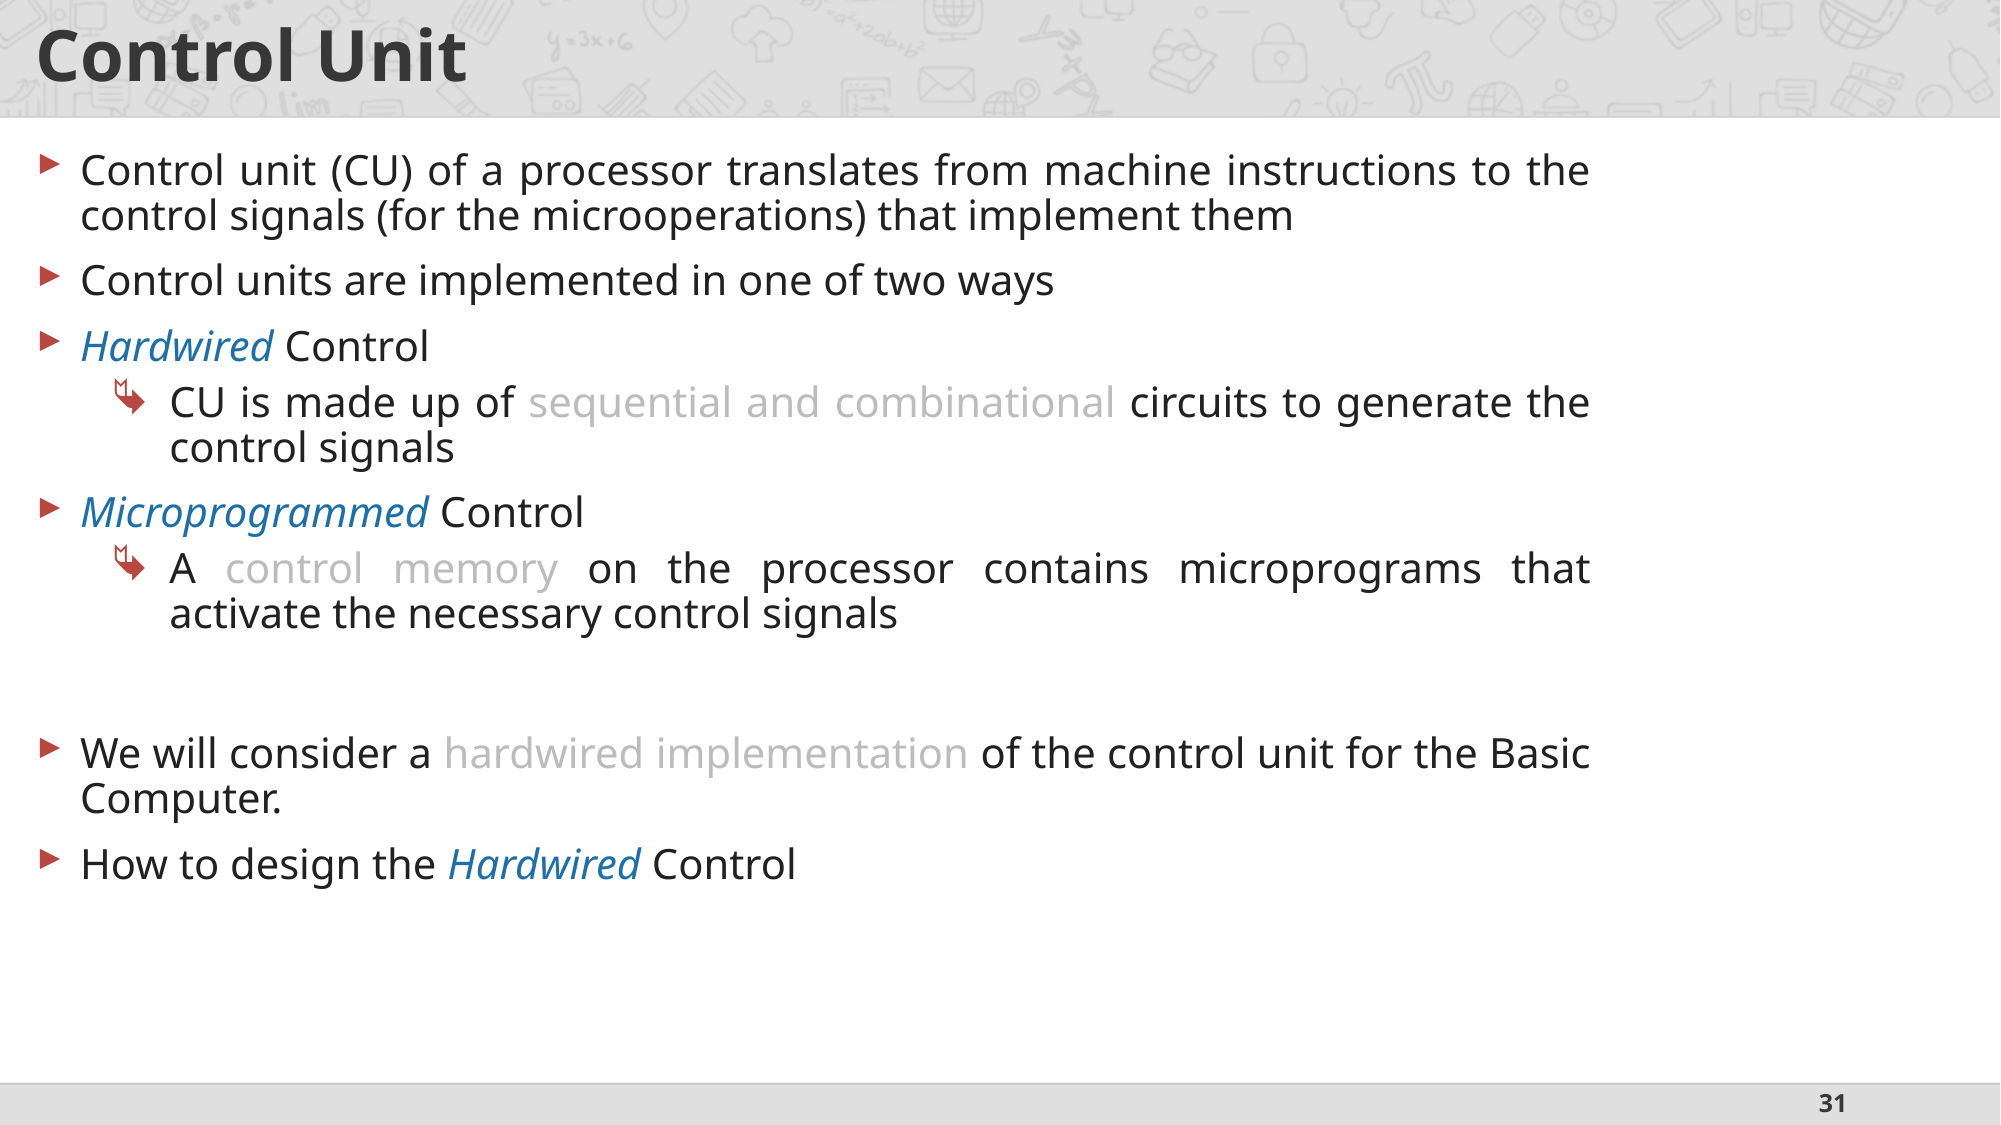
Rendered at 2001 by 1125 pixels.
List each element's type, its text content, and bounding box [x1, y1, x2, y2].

list Control unit (CU) of a processor translates from machine instructions to the control signals (for the microoperations) that implement them Control units are implemented in one of two ways Hardwired Control CU is made up of sequential and combinational circuits to generate the control signals Microprogrammed Control A control memory on the processor contains microprograms that activate the necessary control signals We will consider a hardwired implementation of the control unit for the Basic Computer. How to design the Hardwired Control [21, 141, 1606, 936]
title Control Unit [0, 0, 2000, 117]
